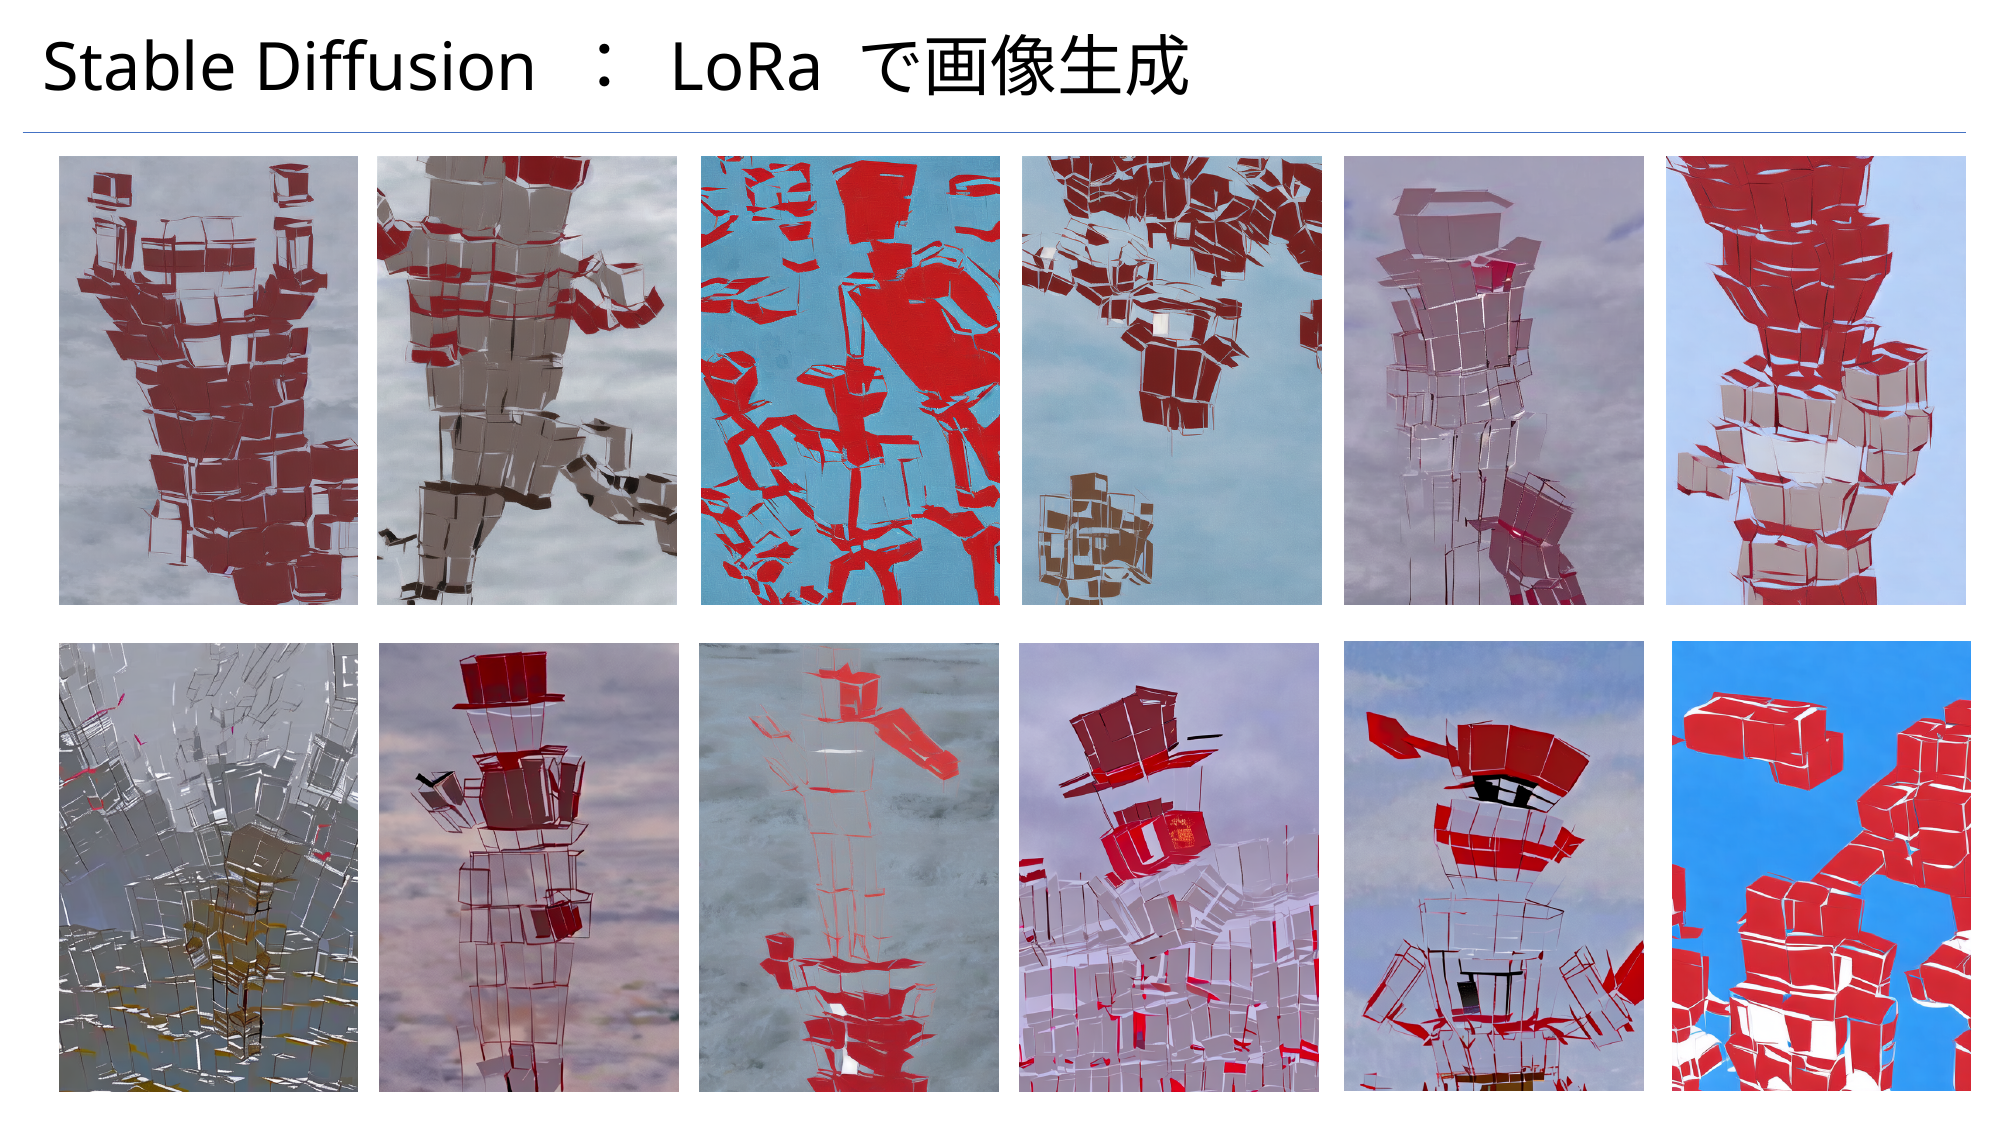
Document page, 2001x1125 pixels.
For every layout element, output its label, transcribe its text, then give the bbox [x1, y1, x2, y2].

picture [1022, 156, 1322, 605]
picture [701, 156, 1001, 605]
picture [379, 643, 679, 1093]
picture [59, 156, 358, 605]
picture [699, 643, 999, 1092]
picture [377, 156, 677, 605]
picture [1666, 156, 1966, 605]
picture [1019, 643, 1319, 1092]
title Stable Diffusion ： LoRa で画像生成 [27, 26, 1963, 112]
picture [1672, 641, 1971, 1091]
picture [1344, 641, 1644, 1091]
picture [1344, 156, 1644, 605]
picture [59, 643, 358, 1092]
